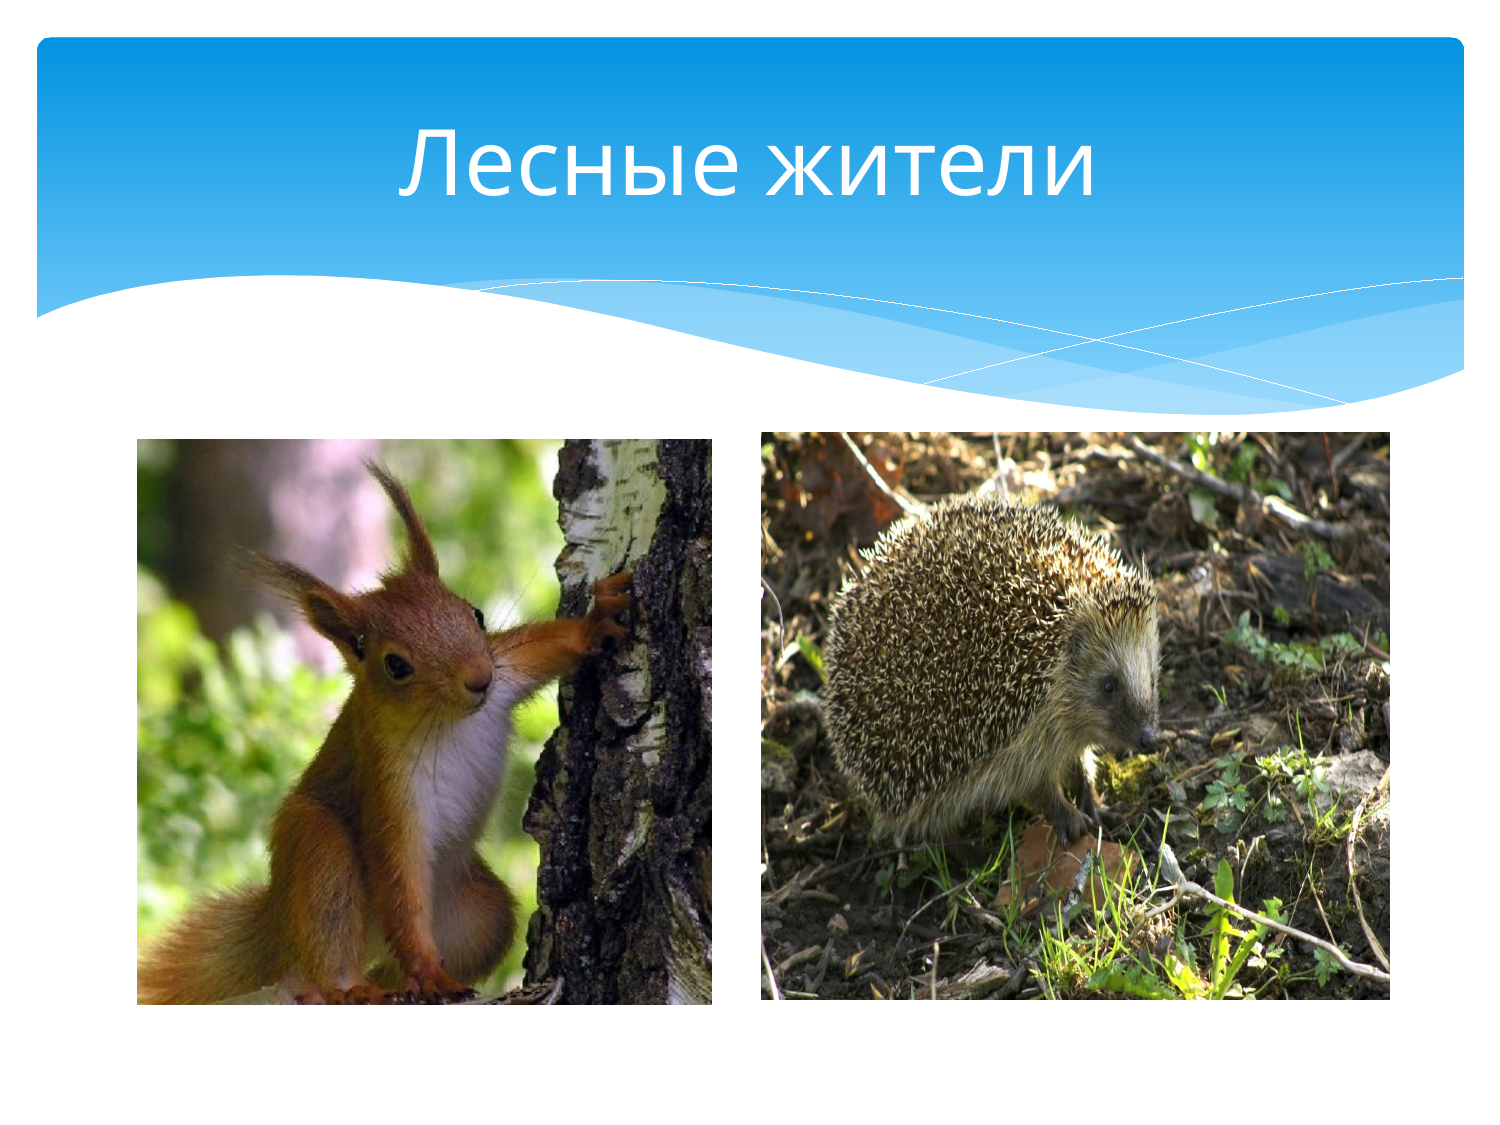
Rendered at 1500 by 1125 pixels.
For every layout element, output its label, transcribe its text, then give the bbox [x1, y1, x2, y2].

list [761, 432, 1390, 1000]
title Лесные жители [75, 55, 1425, 261]
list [137, 439, 712, 1006]
